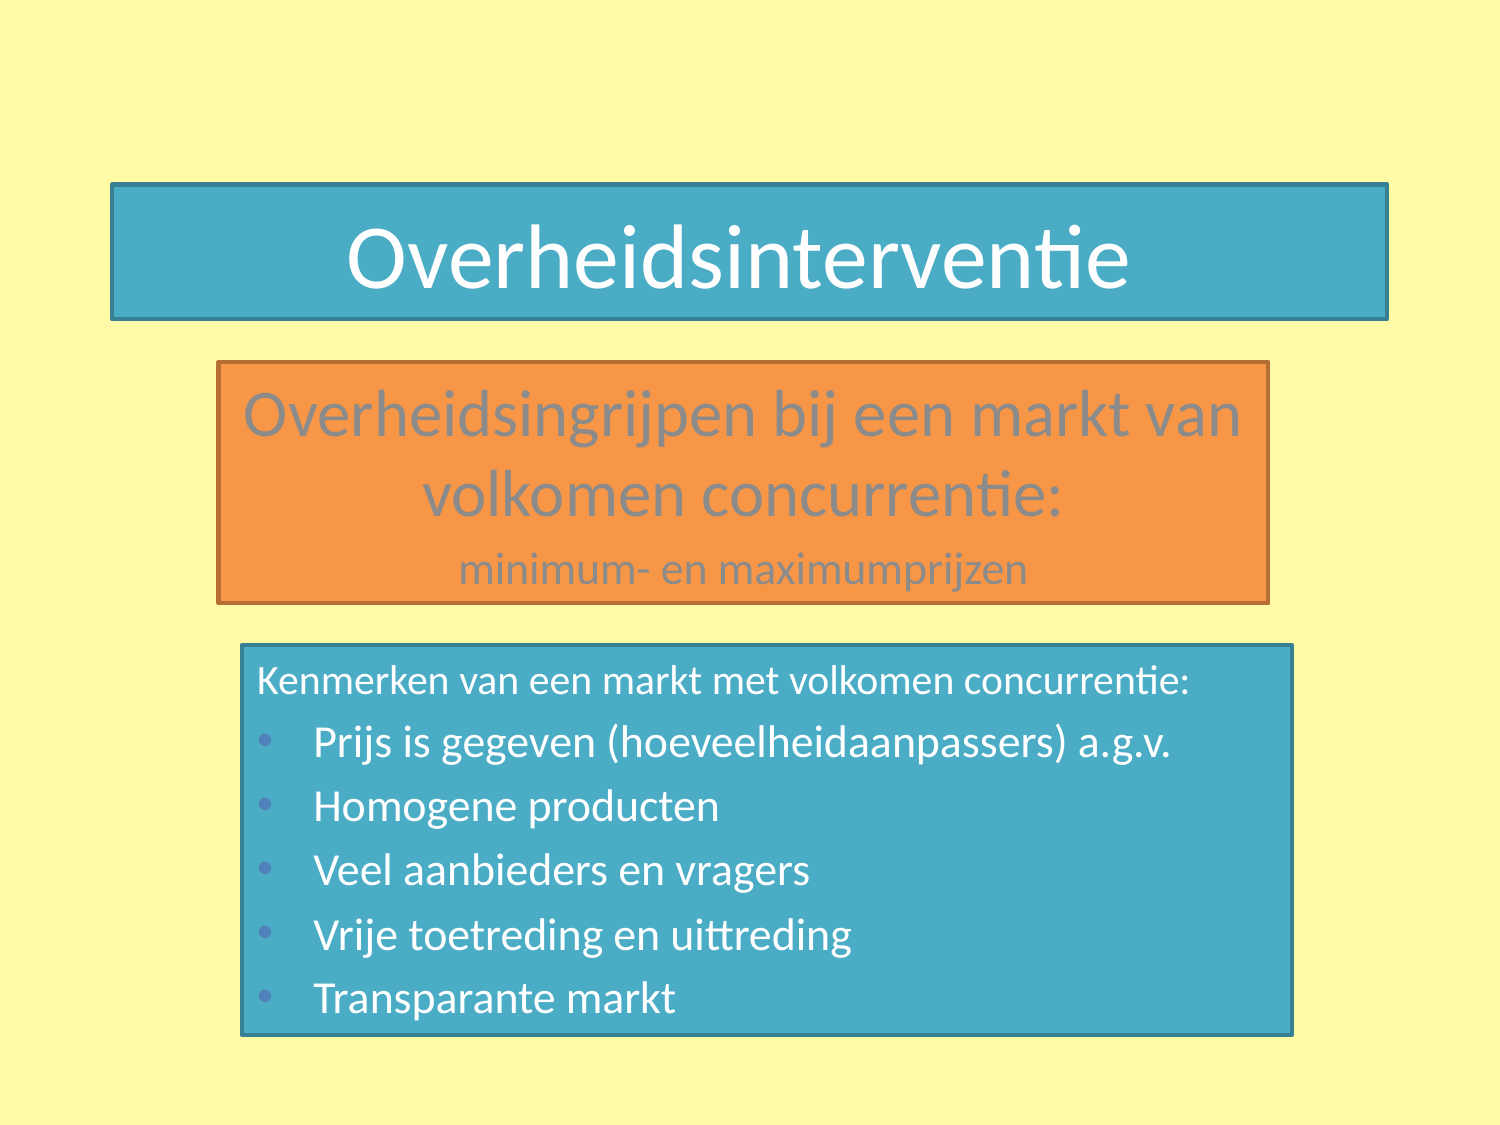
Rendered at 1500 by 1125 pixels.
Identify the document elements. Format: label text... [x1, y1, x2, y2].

title Overheidsinterventie [110, 182, 1389, 321]
subtitle Overheidsingrijpen bij een markt van volkomen concurrentie: minimum- en maximumprijzen [216, 360, 1270, 605]
text_box Kenmerken van een markt met volkomen concurrentie: Prijs is gegeven (hoeveelheidaanpassers) a.g.v. Homogene producten Veel aanbieders en vragers Vrije toetreding en uittreding Transparante markt [240, 643, 1294, 1037]
